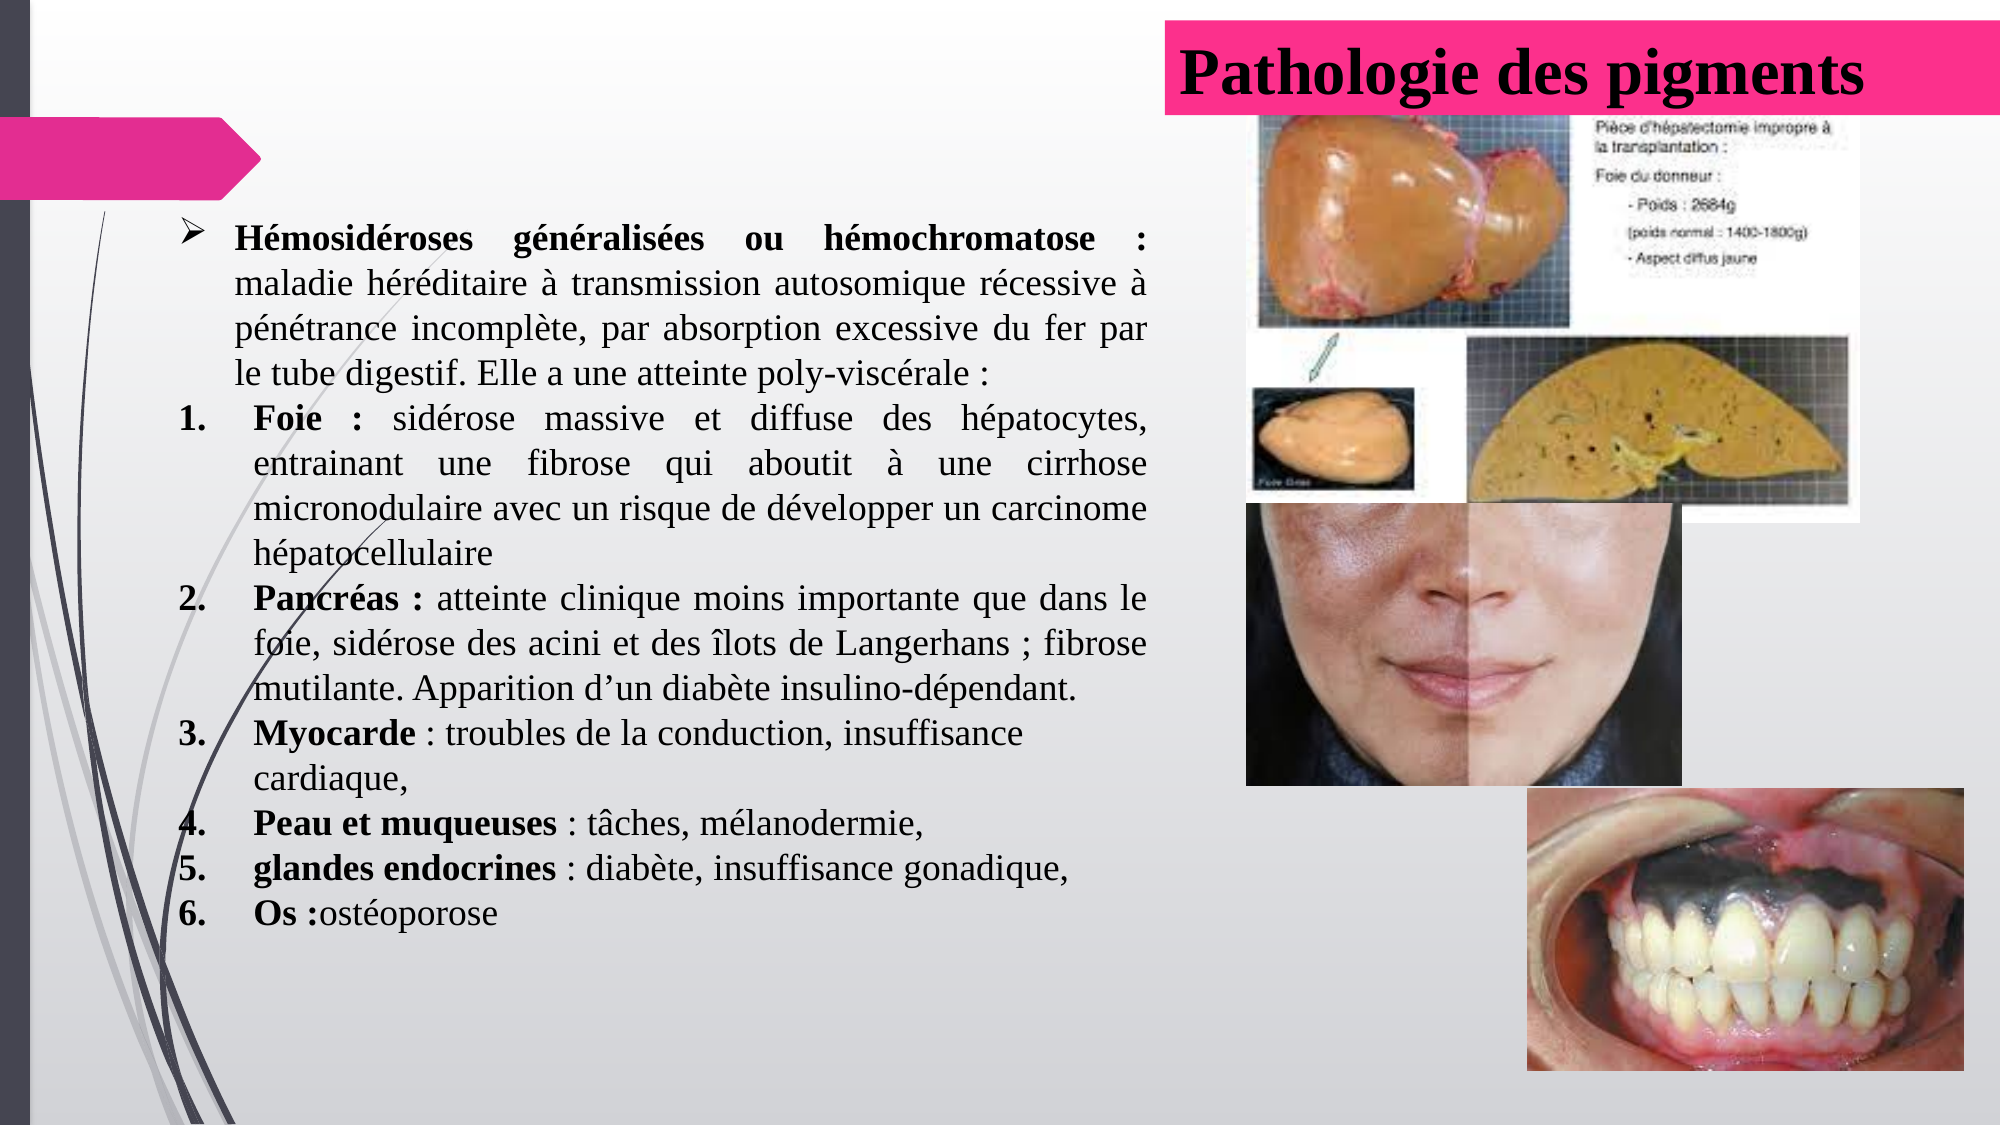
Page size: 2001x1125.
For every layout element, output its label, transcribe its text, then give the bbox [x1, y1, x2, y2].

text_box Pathologie des pigments [1164, 20, 2000, 116]
picture [1527, 788, 1965, 1071]
text_box Hémosidéroses généralisées ou hémochromatose : maladie héréditaire à transmission autosomique récessive à pénétrance incomplète, par absorption excessive du fer par le tube digestif. Elle a une atteinte poly-viscérale : Foie : sidérose massive et diffuse des hépatocytes, entrainant une fibrose qui aboutit à une cirrhose micronodulaire avec un risque de développer un carcinome hépatocellulaire Pancréas : atteinte clinique moins importante que dans le foie, sidérose des acini et des îlots de Langerhans ; fibrose mutilante. Apparition d’un diabète insulino-dépendant. Myocarde : troubles de la conduction, insuffisance cardiaque, Peau et muqueuses : tâches, mélanodermie, glandes endocrines : diabète, insuffisance gonadique, Os :ostéoporose [163, 205, 1164, 941]
picture [1245, 96, 1860, 787]
